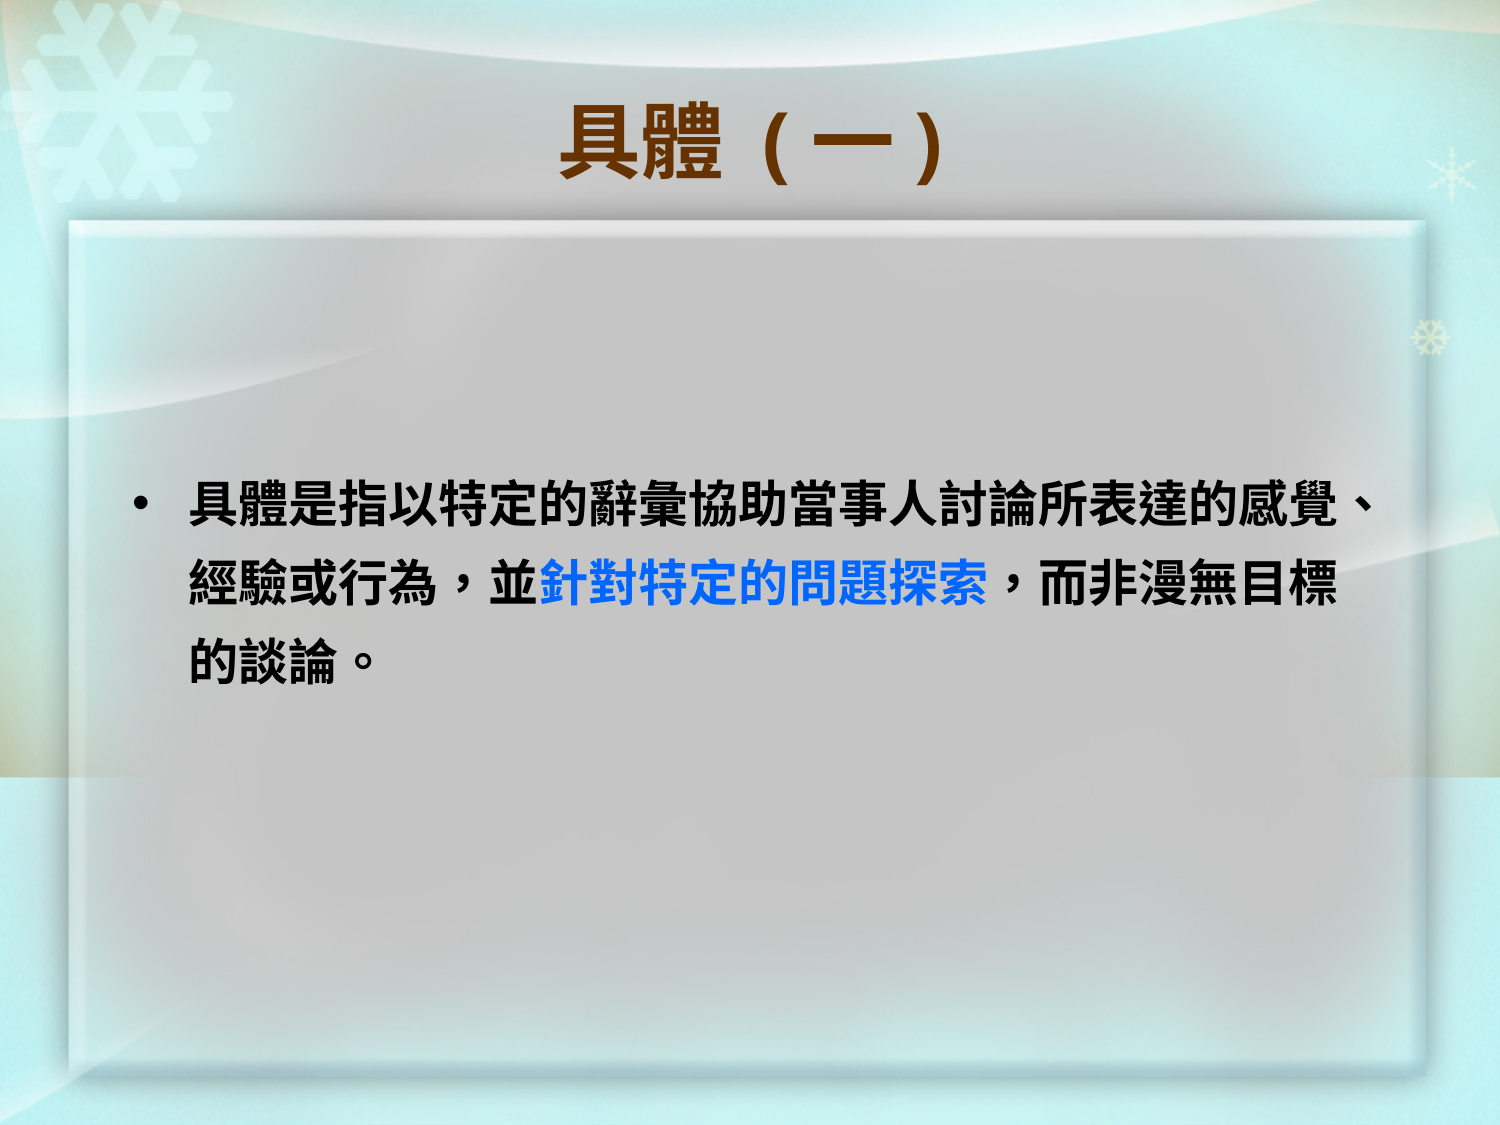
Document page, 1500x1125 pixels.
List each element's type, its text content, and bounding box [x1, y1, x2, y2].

picture [0, 0, 1500, 1125]
title 具體 (一) [75, 45, 1425, 233]
list 具體是指以特定的辭彙協助當事人討論所表達的感覺、經驗或行為，並針對特定的問題探索，而非漫無目標的談論。 [117, 445, 1383, 1005]
